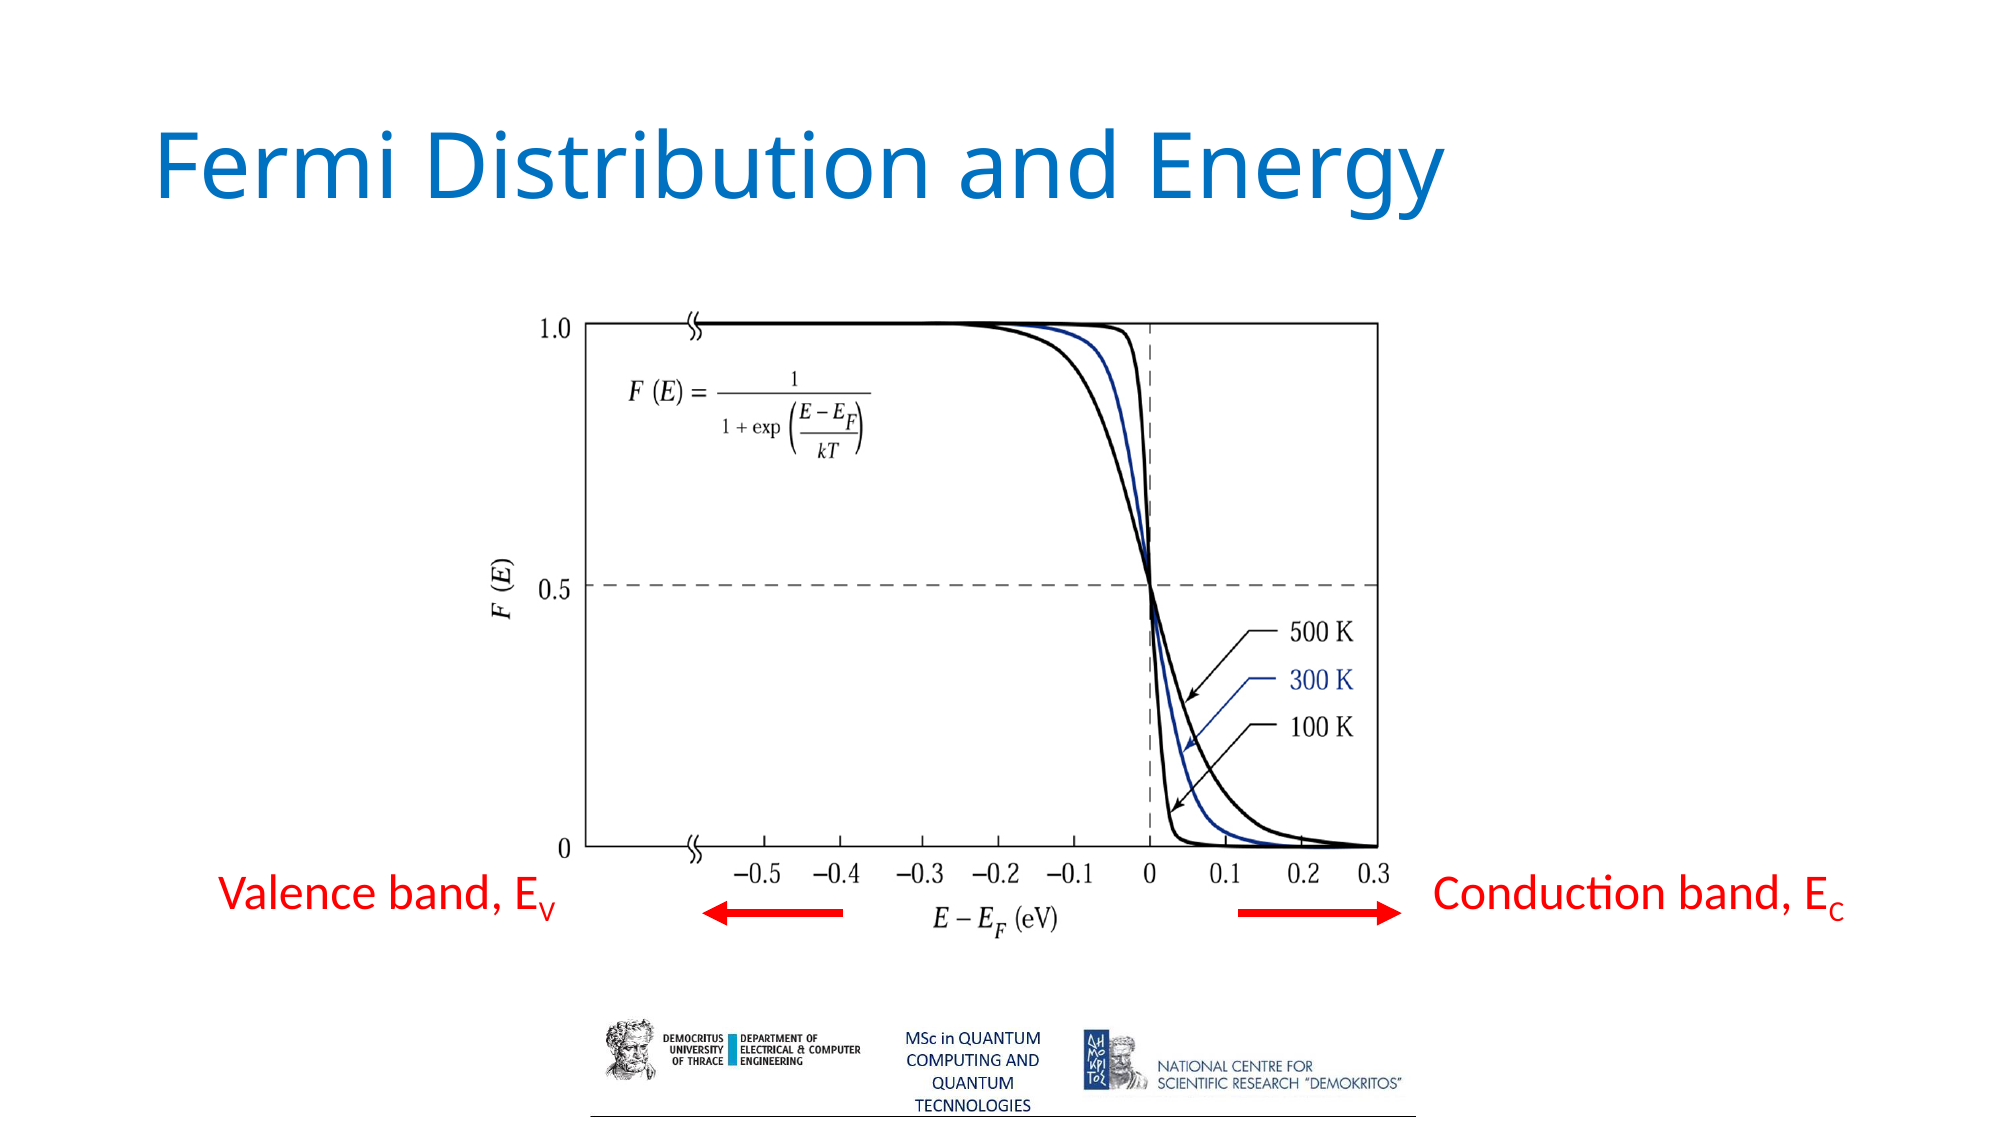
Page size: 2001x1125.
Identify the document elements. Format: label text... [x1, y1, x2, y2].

title Fermi Distribution and Energy [137, 59, 1863, 278]
text_box Valence band, EV [203, 851, 486, 935]
text_box Conduction band, EC [1418, 851, 1860, 935]
picture [486, 311, 1389, 947]
